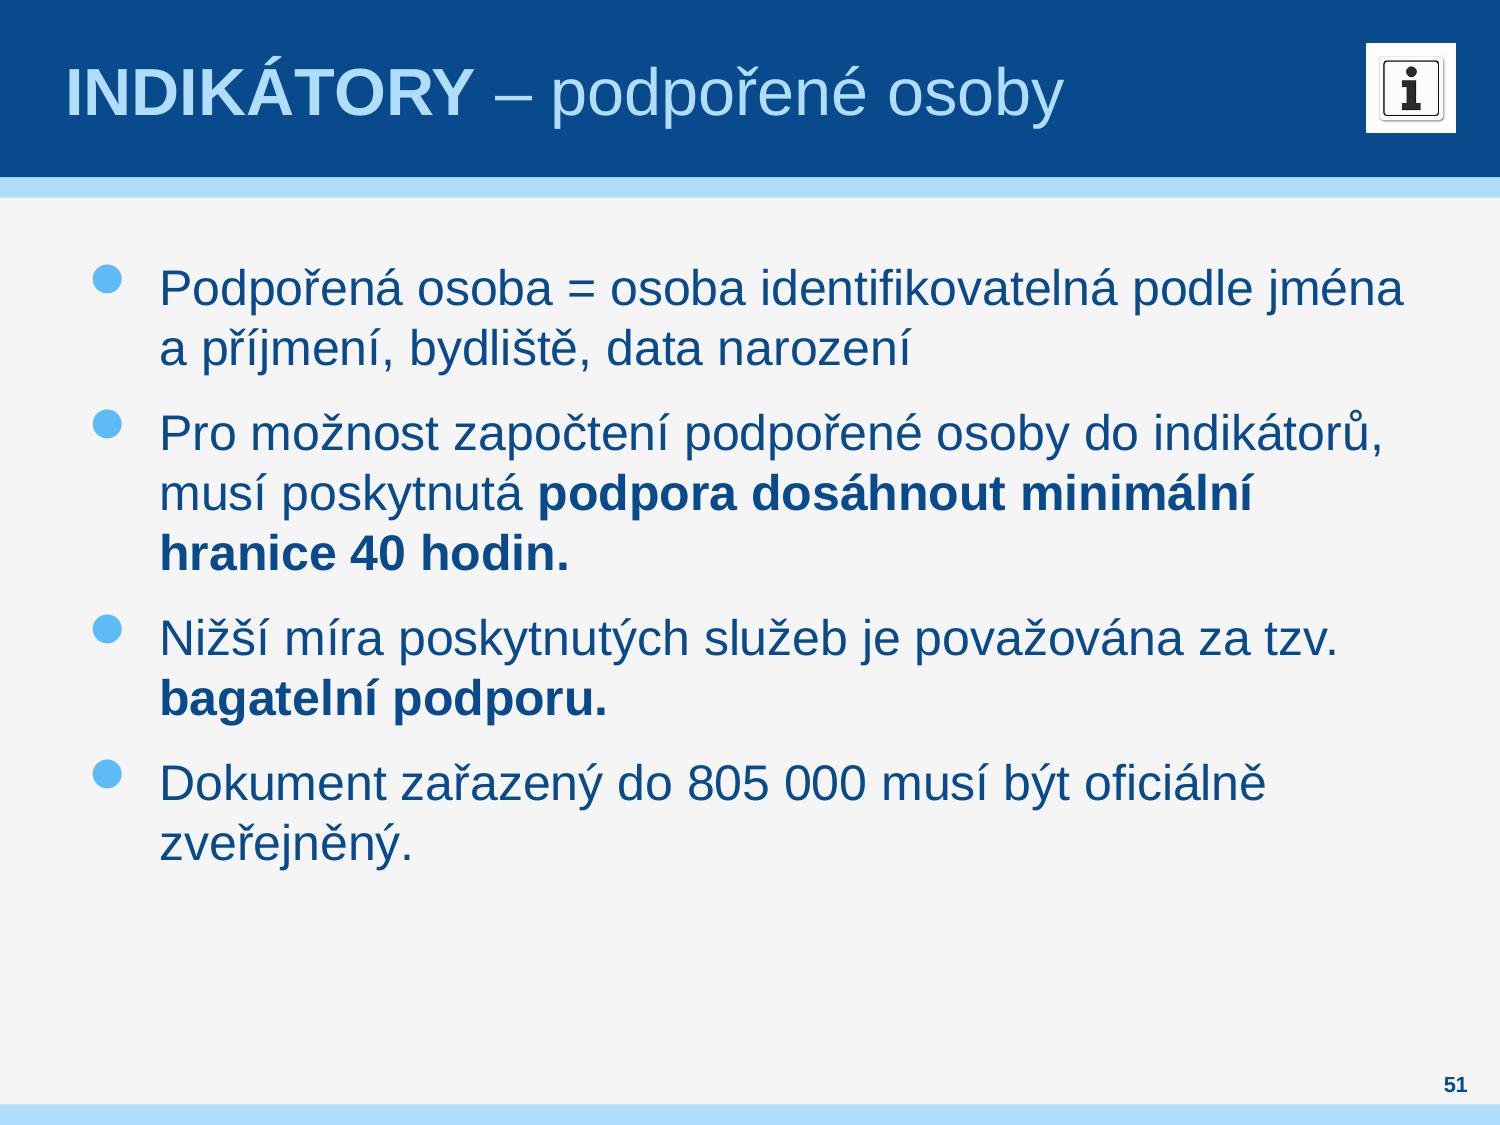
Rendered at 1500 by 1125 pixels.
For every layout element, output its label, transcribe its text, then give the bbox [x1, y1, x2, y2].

title INDIKÁTORY – podpořené osoby [59, 0, 1441, 178]
list Podpořená osoba = osoba identifikovatelná podle jména a příjmení, bydliště, data narození Pro možnost započtení podpořené osoby do indikátorů, musí poskytnutá podpora dosáhnout minimální hranice 40 hodin. Nižší míra poskytnutých služeb je považována za tzv. bagatelní podporu. Dokument zařazený do 805 000 musí být oficiálně zveřejněný. [88, 255, 1412, 1000]
slide_number 51 [1417, 1068, 1495, 1099]
picture [1366, 43, 1457, 134]
